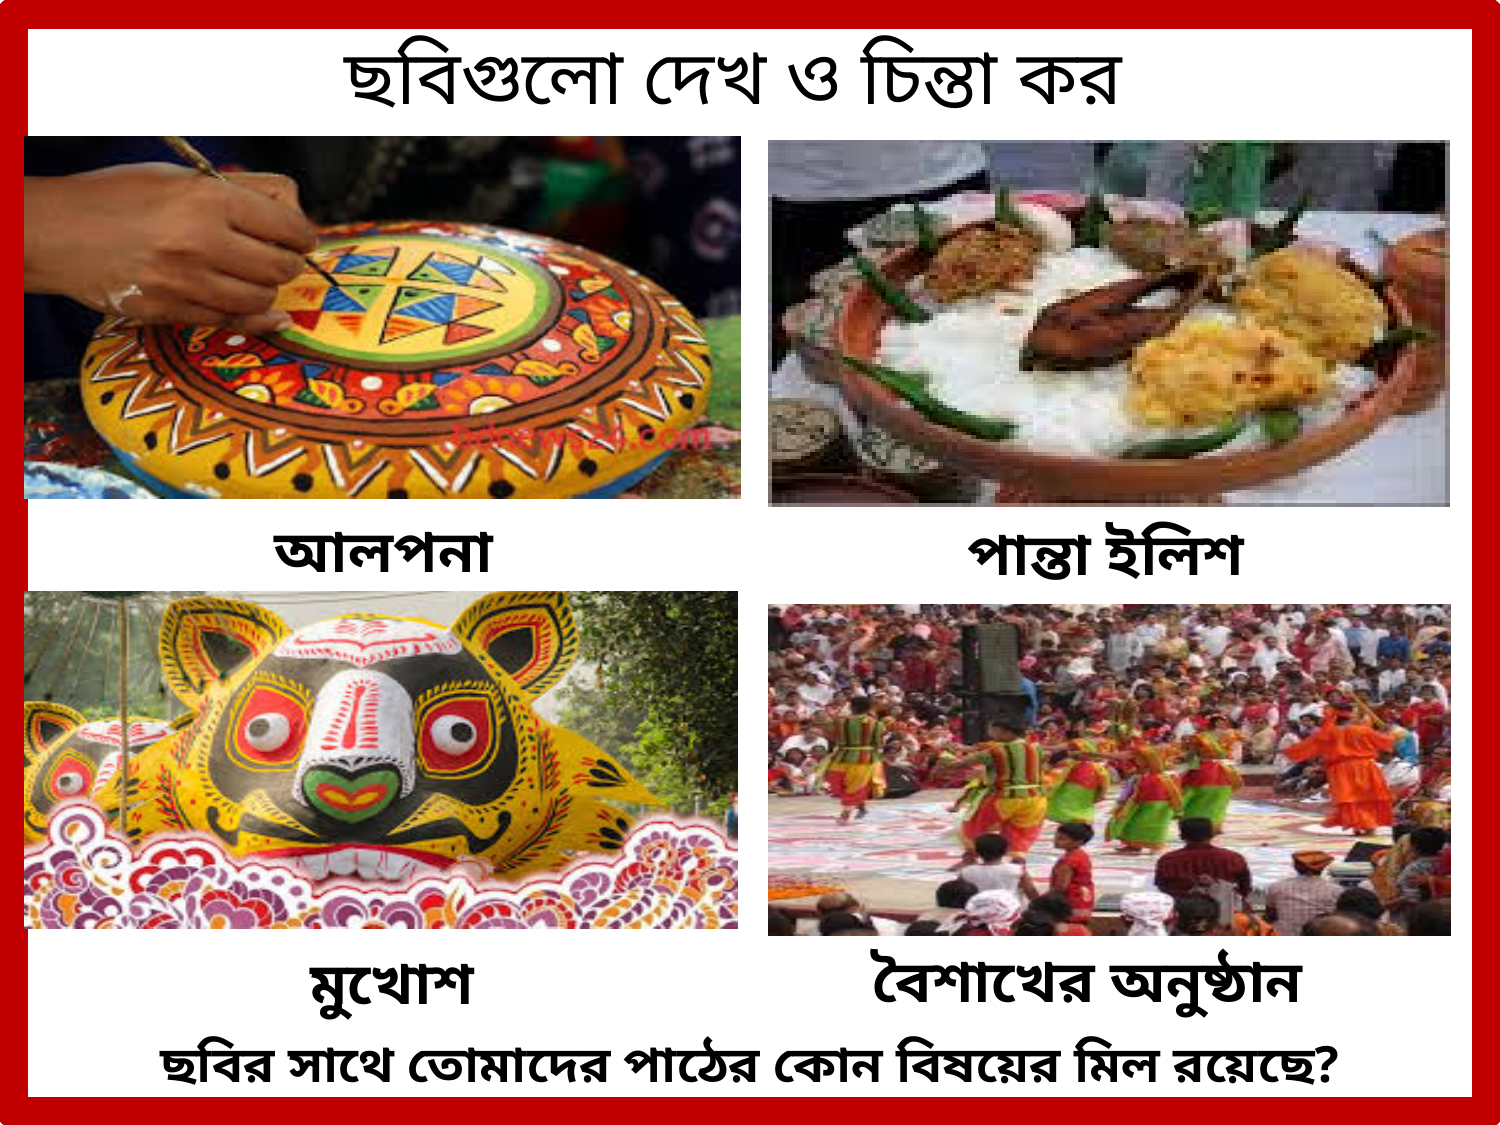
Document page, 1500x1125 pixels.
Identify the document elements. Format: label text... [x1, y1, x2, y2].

picture [24, 591, 738, 930]
text_box মুখোশ [295, 939, 528, 1024]
text_box আলপনা [260, 507, 563, 589]
text_box ছবির সাথে তোমাদের পাঠের কোন বিষয়ের মিল রয়েছে? [24, 1024, 1500, 1100]
text_box বৈশাখের অনুষ্ঠান [857, 946, 1361, 1022]
text_box ছবিগুলো দেখ ও চিন্তা কর [328, 20, 1209, 129]
picture [768, 139, 1451, 507]
text_box পান্তা ইলিশ [952, 515, 1260, 595]
picture [24, 135, 741, 499]
picture [768, 604, 1451, 937]
